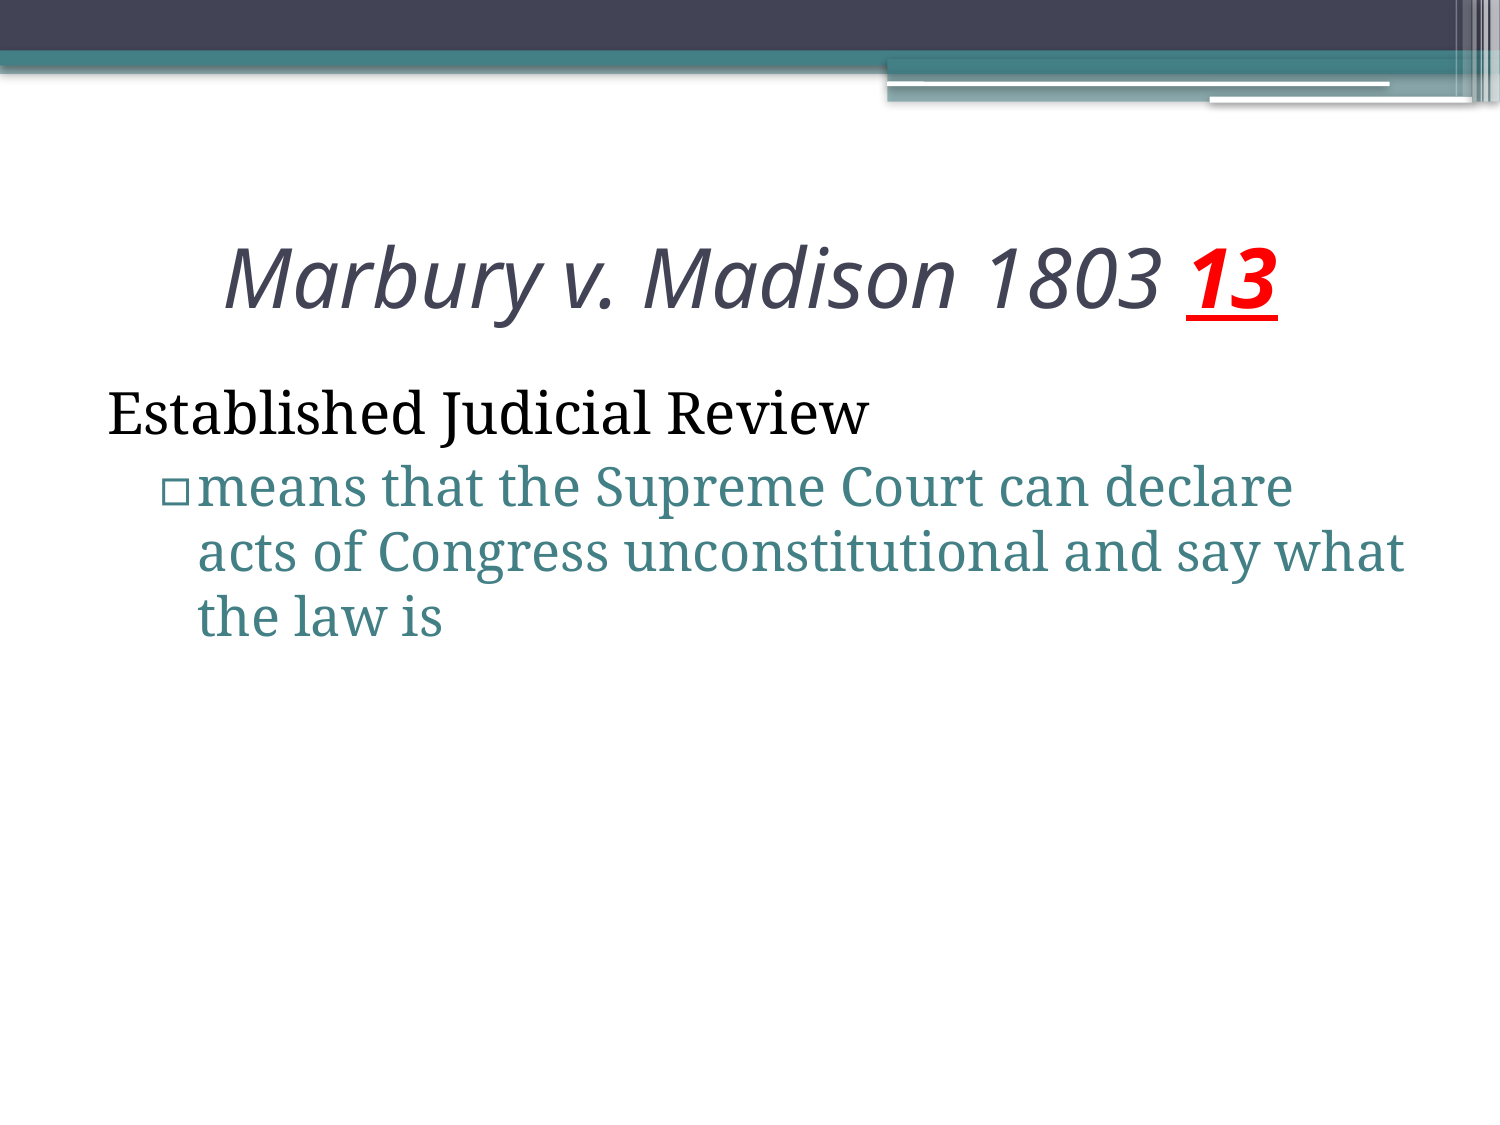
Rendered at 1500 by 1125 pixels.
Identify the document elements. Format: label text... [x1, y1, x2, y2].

list Established Judicial Review means that the Supreme Court can declare acts of Congress unconstitutional and say what the law is [75, 368, 1425, 1079]
title Marbury v. Madison 1803 13 [75, 187, 1425, 363]
